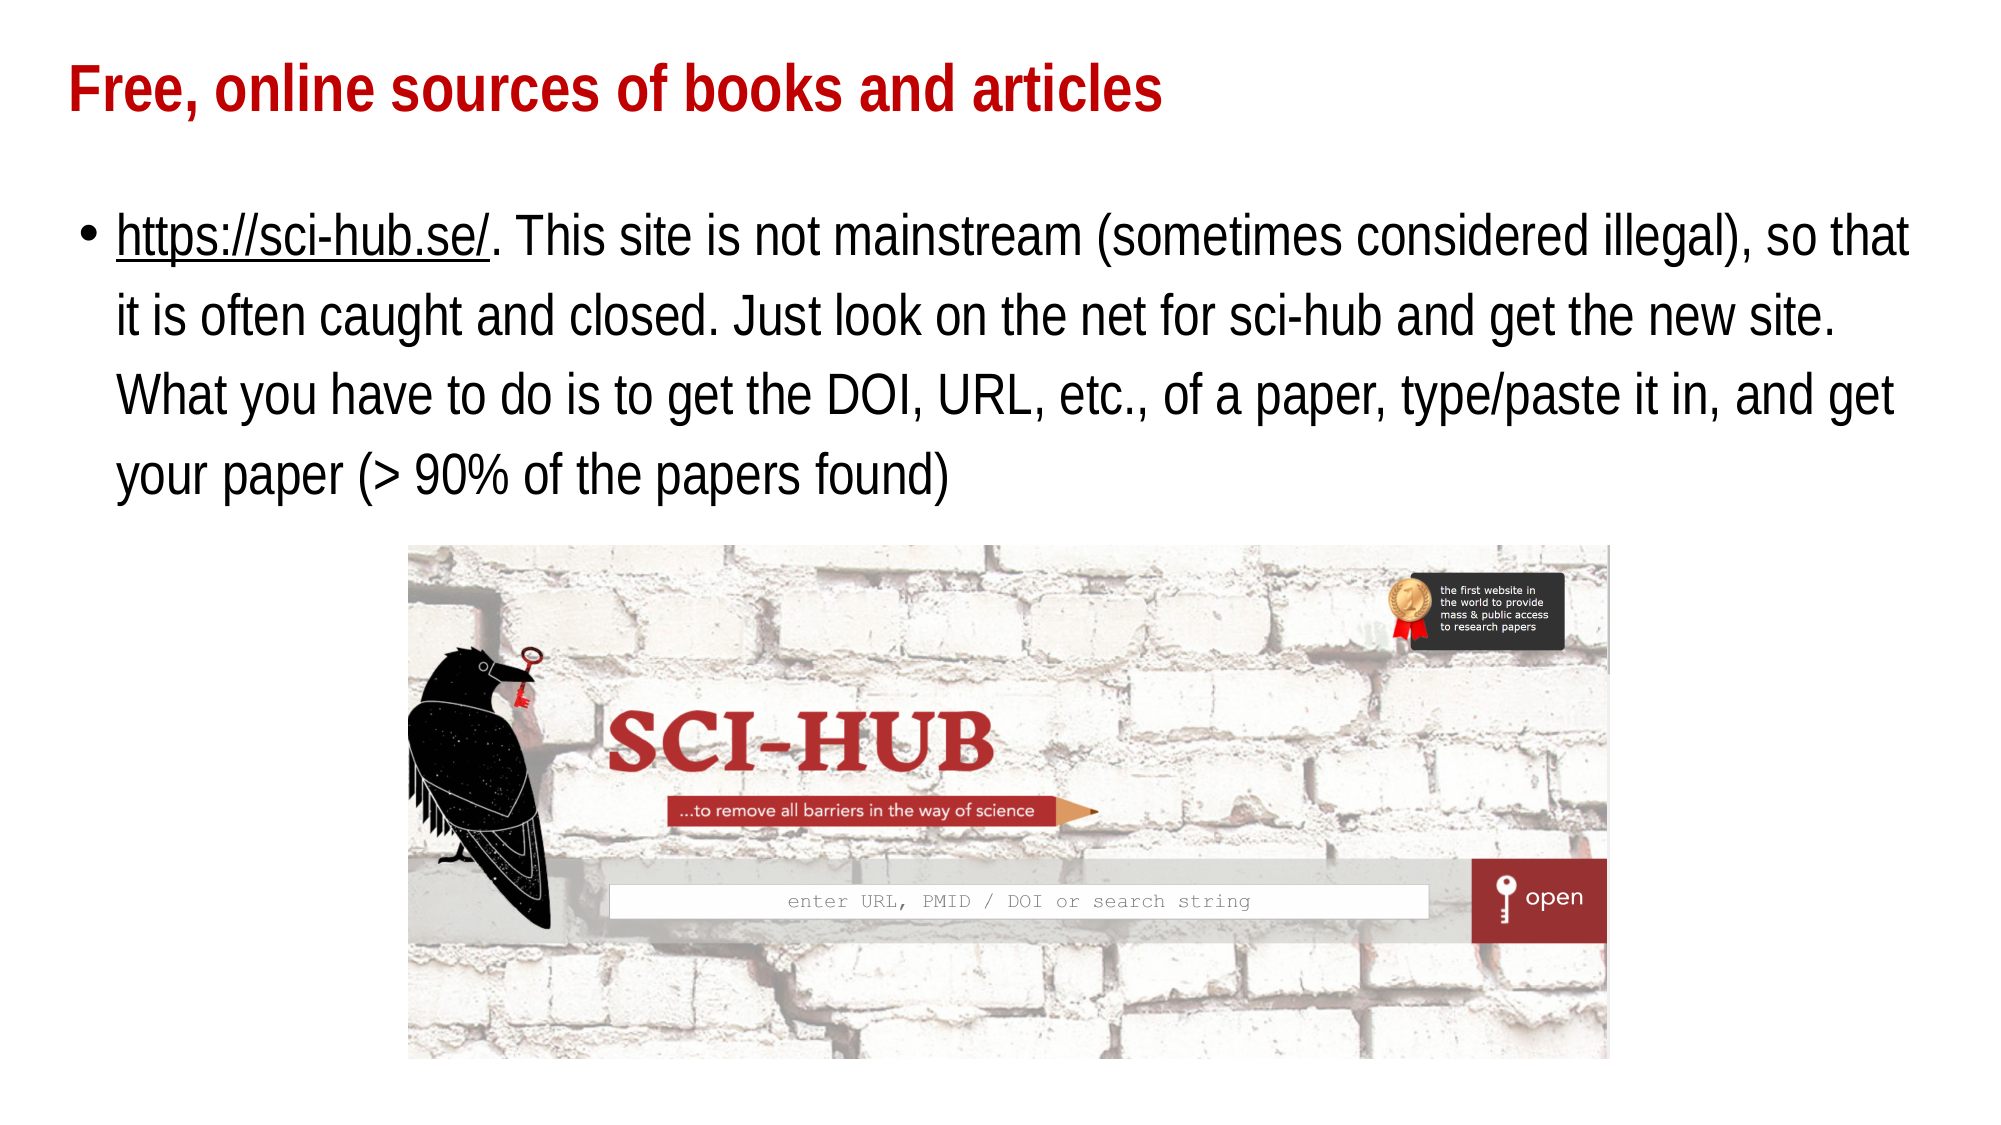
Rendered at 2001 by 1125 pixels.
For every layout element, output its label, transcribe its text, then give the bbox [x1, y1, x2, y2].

picture [408, 545, 1610, 1059]
list https://sci-hub.se/. This site is not mainstream (sometimes considered illegal), so that it is often caught and closed. Just look on the net for sci-hub and get the new site. What you have to do is to get the DOI, URL, etc., of a paper, type/paste it in, and get your paper (> 90% of the papers found) [63, 179, 1956, 1070]
title Free, online sources of books and articles [53, 39, 1956, 141]
